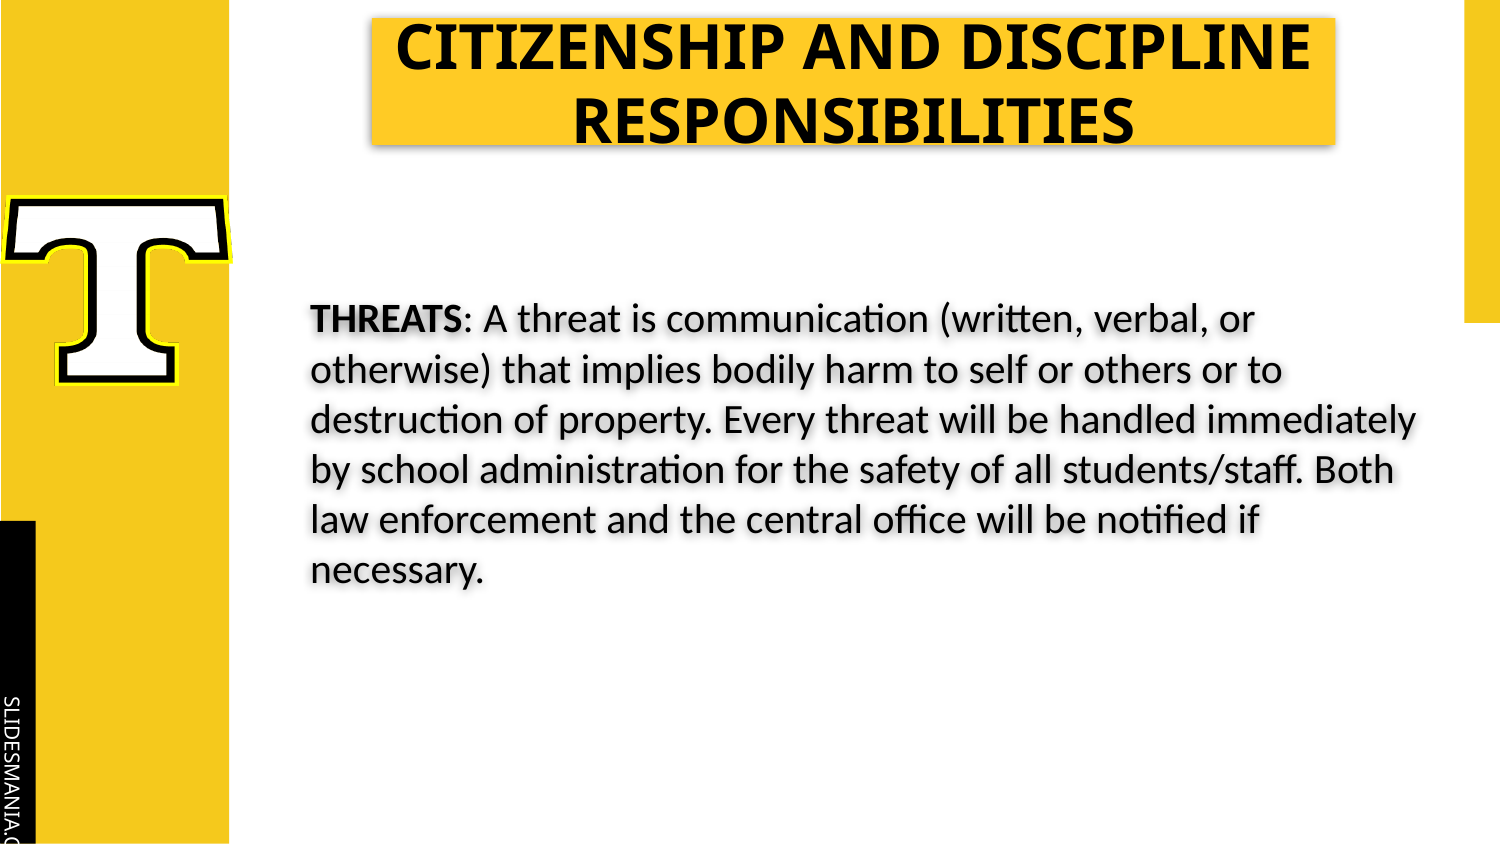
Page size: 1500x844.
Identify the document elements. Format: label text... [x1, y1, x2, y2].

list THREATS: A threat is communication (written, verbal, or otherwise) that implies bodily harm to self or others or to destruction of property. Every threat will be handled immediately by school administration for the safety of all students/staff. Both law enforcement and the central office will be notified if necessary. [295, 230, 1449, 698]
picture [0, 195, 234, 386]
title CITIZENSHIP AND DISCIPLINE RESPONSIBILITIES [371, 18, 1336, 145]
